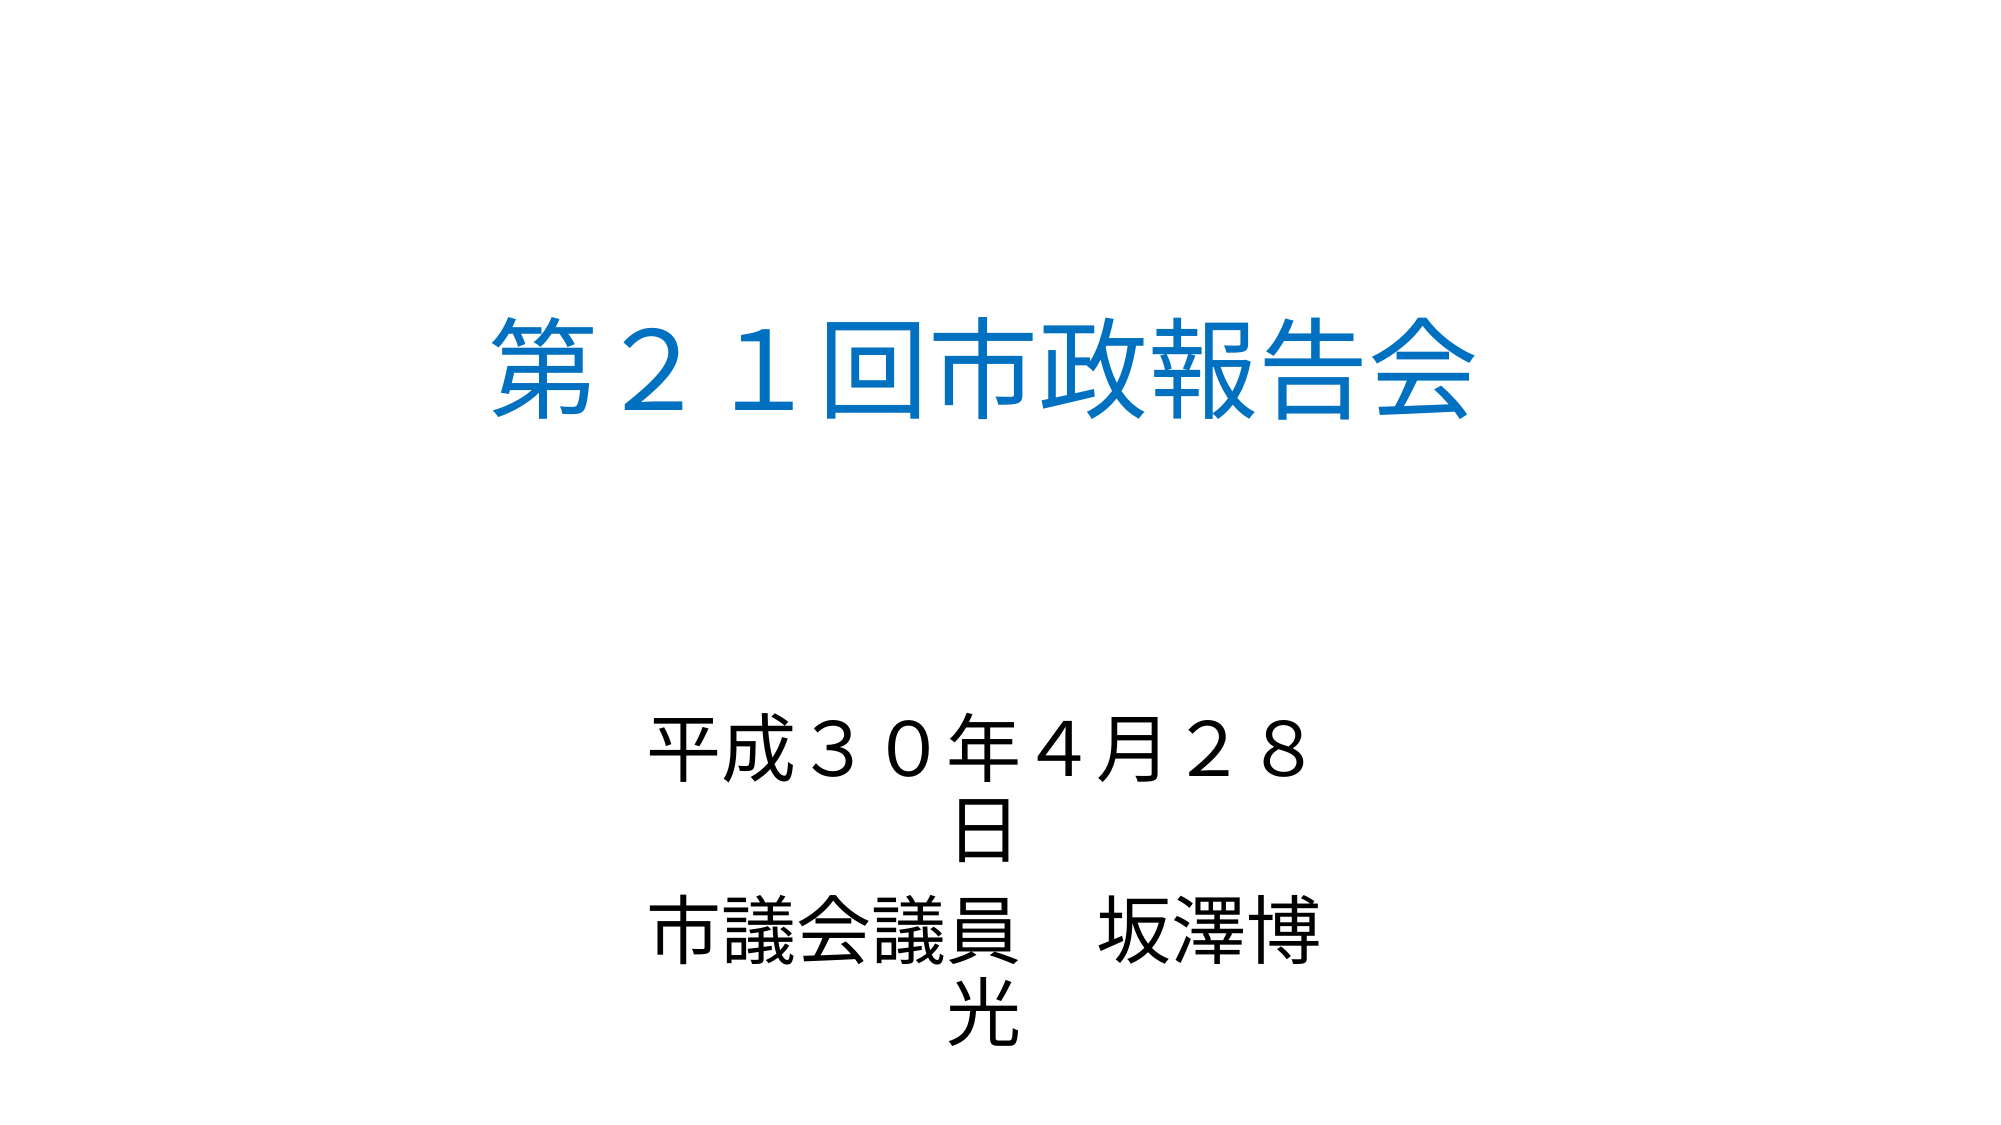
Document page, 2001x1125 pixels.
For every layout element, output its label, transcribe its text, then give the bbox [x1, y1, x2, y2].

title 第２１回市政報告会 [433, 281, 1534, 442]
subtitle 平成３０年４月２８日 市議会議員 坂澤博光 [605, 703, 1362, 952]
